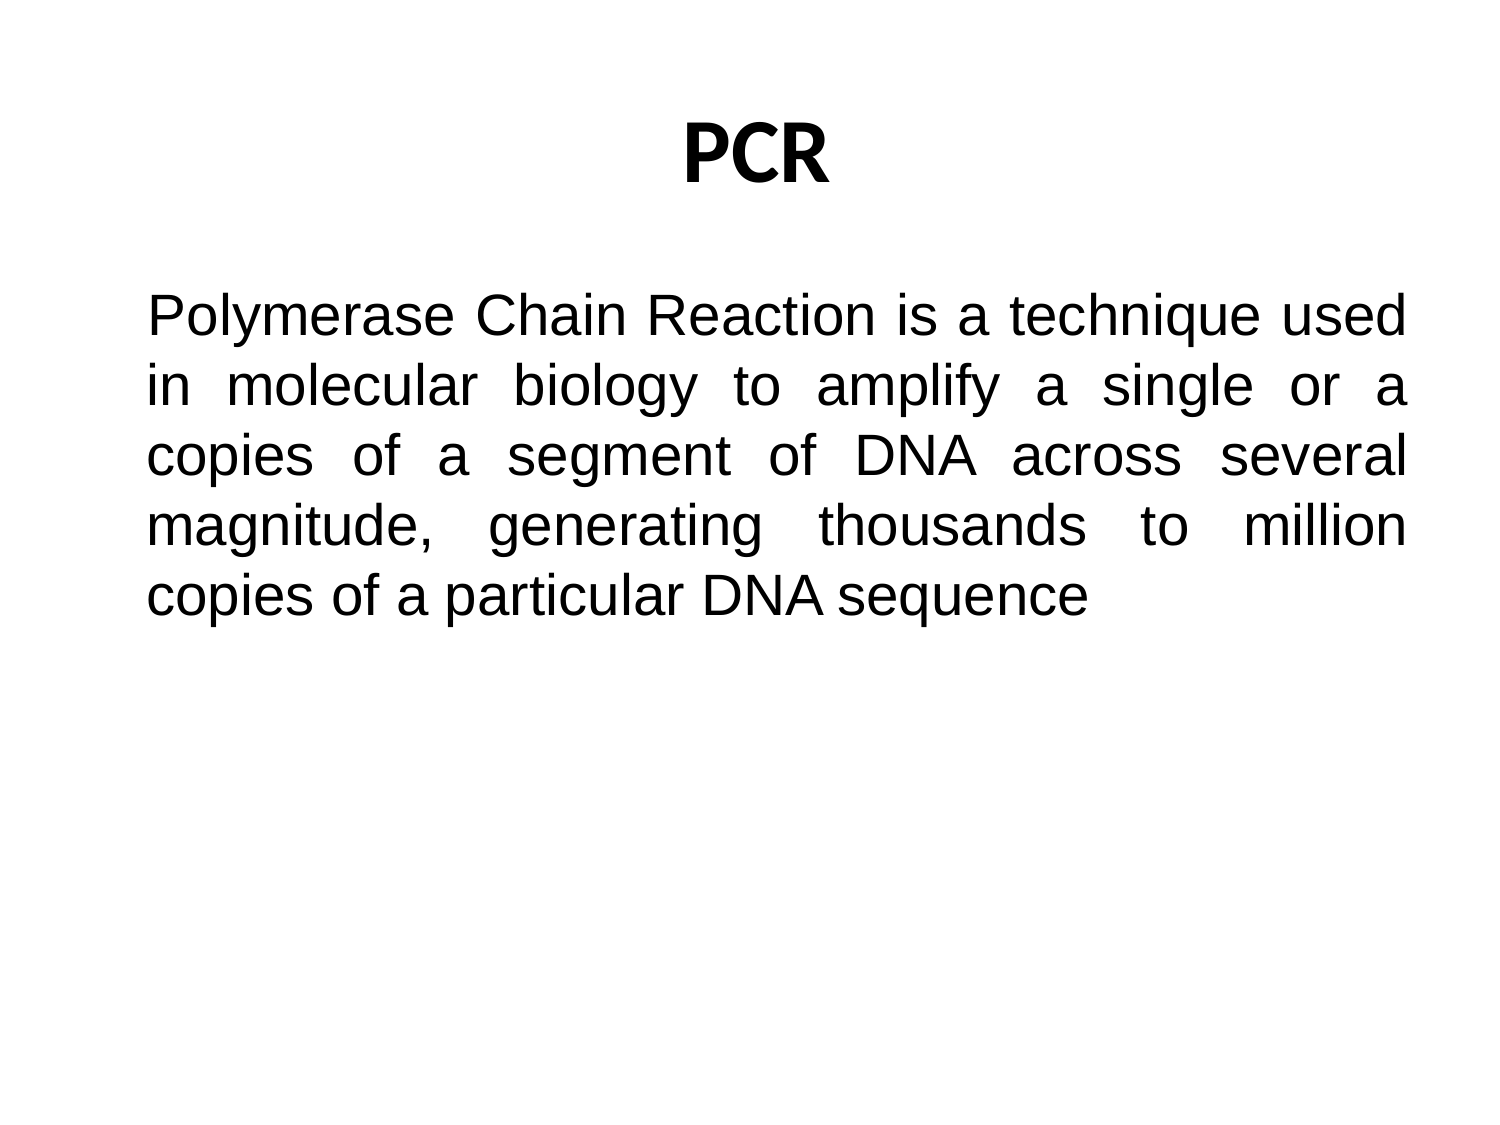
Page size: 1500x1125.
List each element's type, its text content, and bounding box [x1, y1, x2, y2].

title PCR [75, 52, 1425, 241]
list Polymerase Chain Reaction is a technique used in molecular biology to amplify a single or a copies of a segment of DNA across several magnitude, generating thousands to million copies of a particular DNA sequence [75, 270, 1425, 1013]
